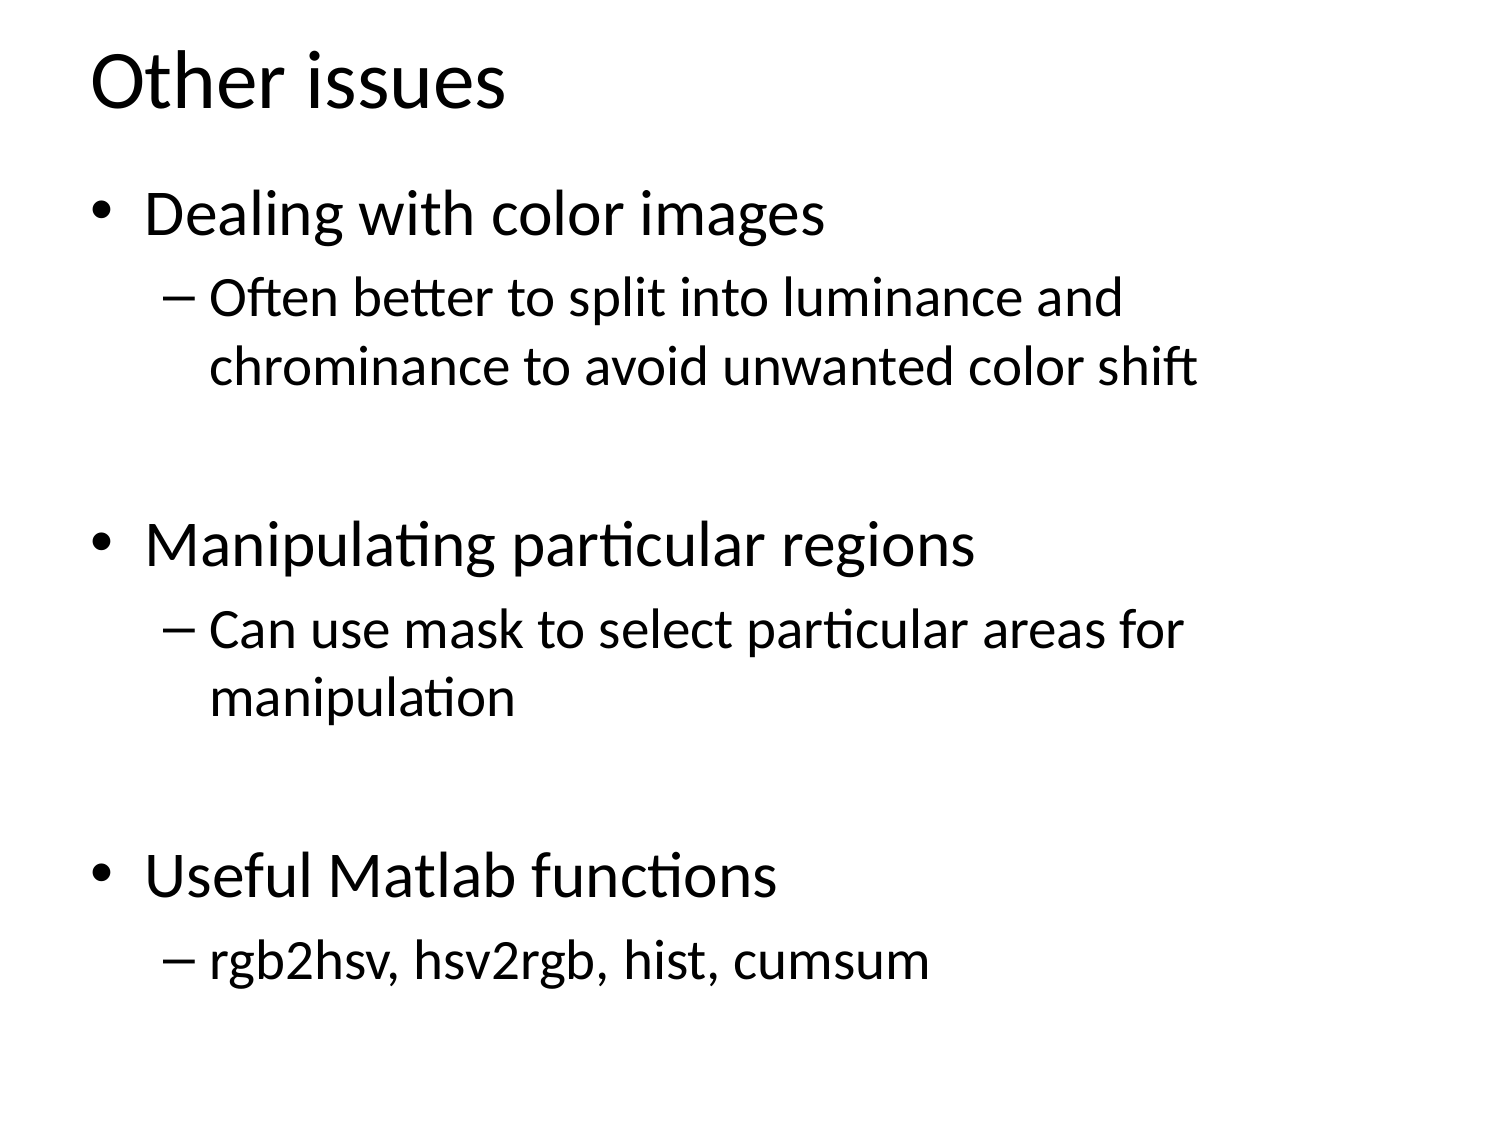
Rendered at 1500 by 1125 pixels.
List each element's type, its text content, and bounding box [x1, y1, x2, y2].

list Dealing with color images Often better to split into luminance and chrominance to avoid unwanted color shift Manipulating particular regions Can use mask to select particular areas for manipulation Useful Matlab functions rgb2hsv, hsv2rgb, hist, cumsum [74, 162, 1426, 1006]
title Other issues [74, 0, 1426, 151]
